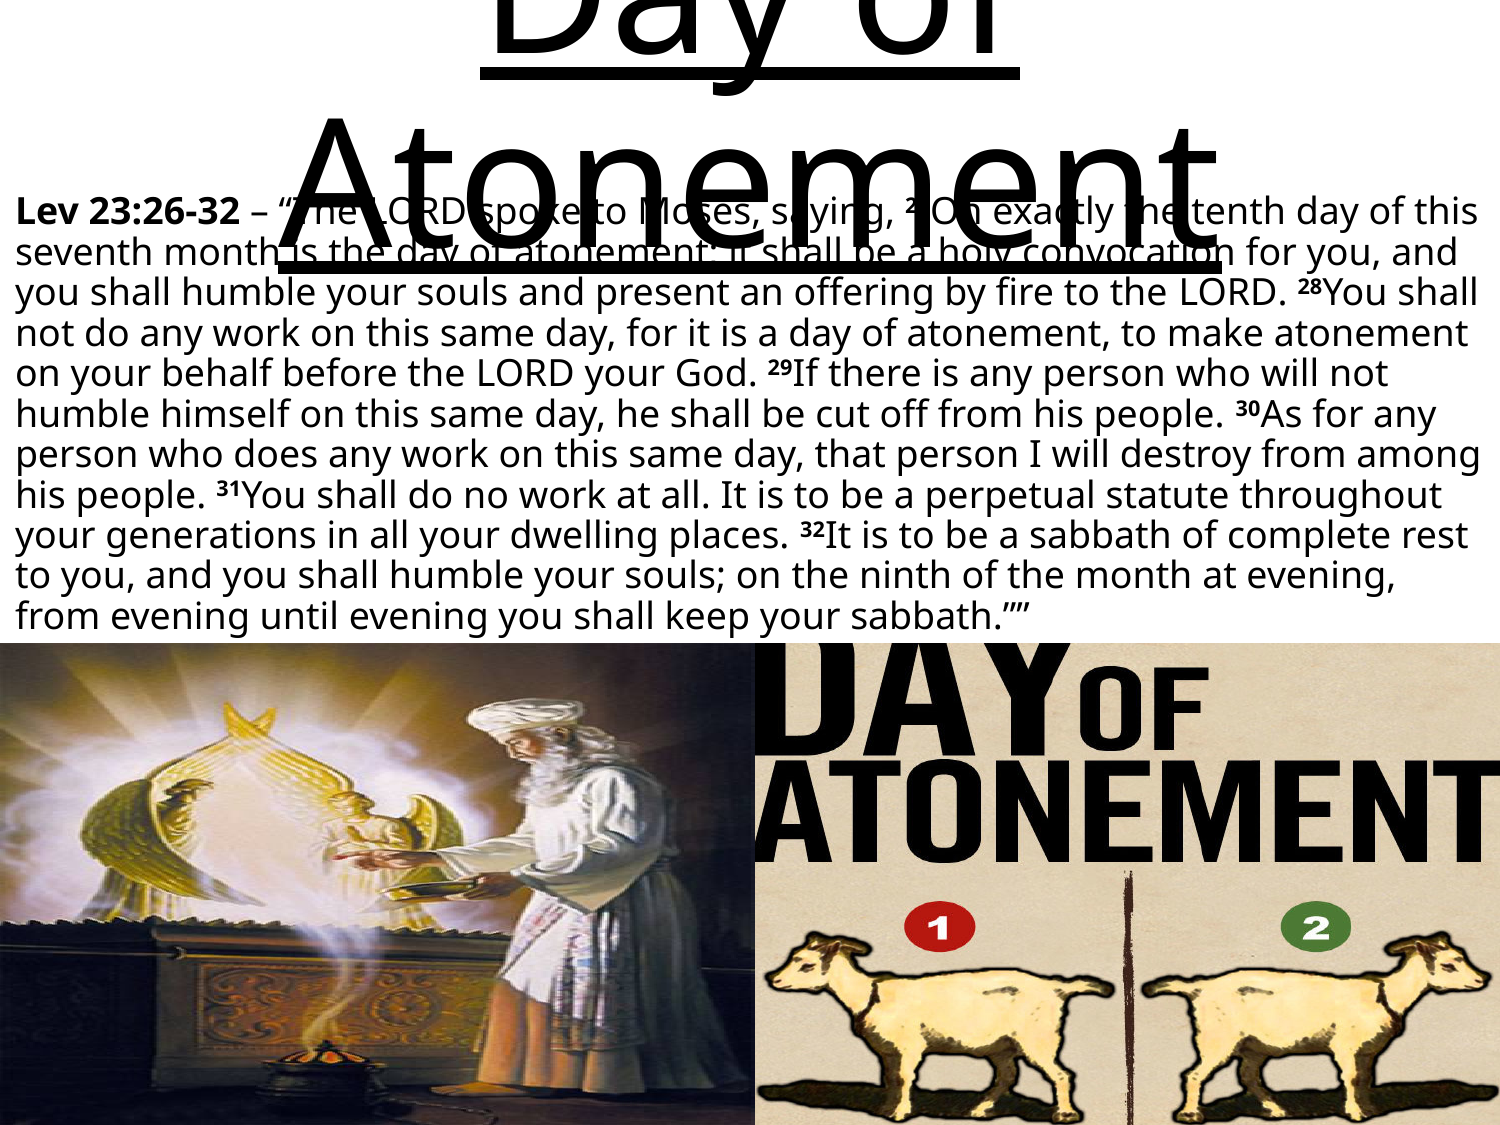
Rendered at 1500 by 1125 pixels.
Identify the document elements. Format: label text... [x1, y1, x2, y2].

list Lev 23:26-32 – “The Lord spoke to Moses, saying, 27On exactly the tenth day of this seventh month is the day of atonement; it shall be a holy convocation for you, and you shall humble your souls and present an offering by fire to the Lord. 28You shall not do any work on this same day, for it is a day of atonement, to make atonement on your behalf before the Lord your God. 29If there is any person who will not humble himself on this same day, he shall be cut off from his people. 30As for any person who does any work on this same day, that person I will destroy from among his people. 31You shall do no work at all. It is to be a perpetual statute throughout your generations in all your dwelling places. 32It is to be a sabbath of complete rest to you, and you shall humble your souls; on the ninth of the month at evening, from evening until evening you shall keep your sabbath.”” [0, 185, 1500, 643]
title Day of Atonement [0, 0, 1500, 185]
picture [0, 643, 1500, 1125]
